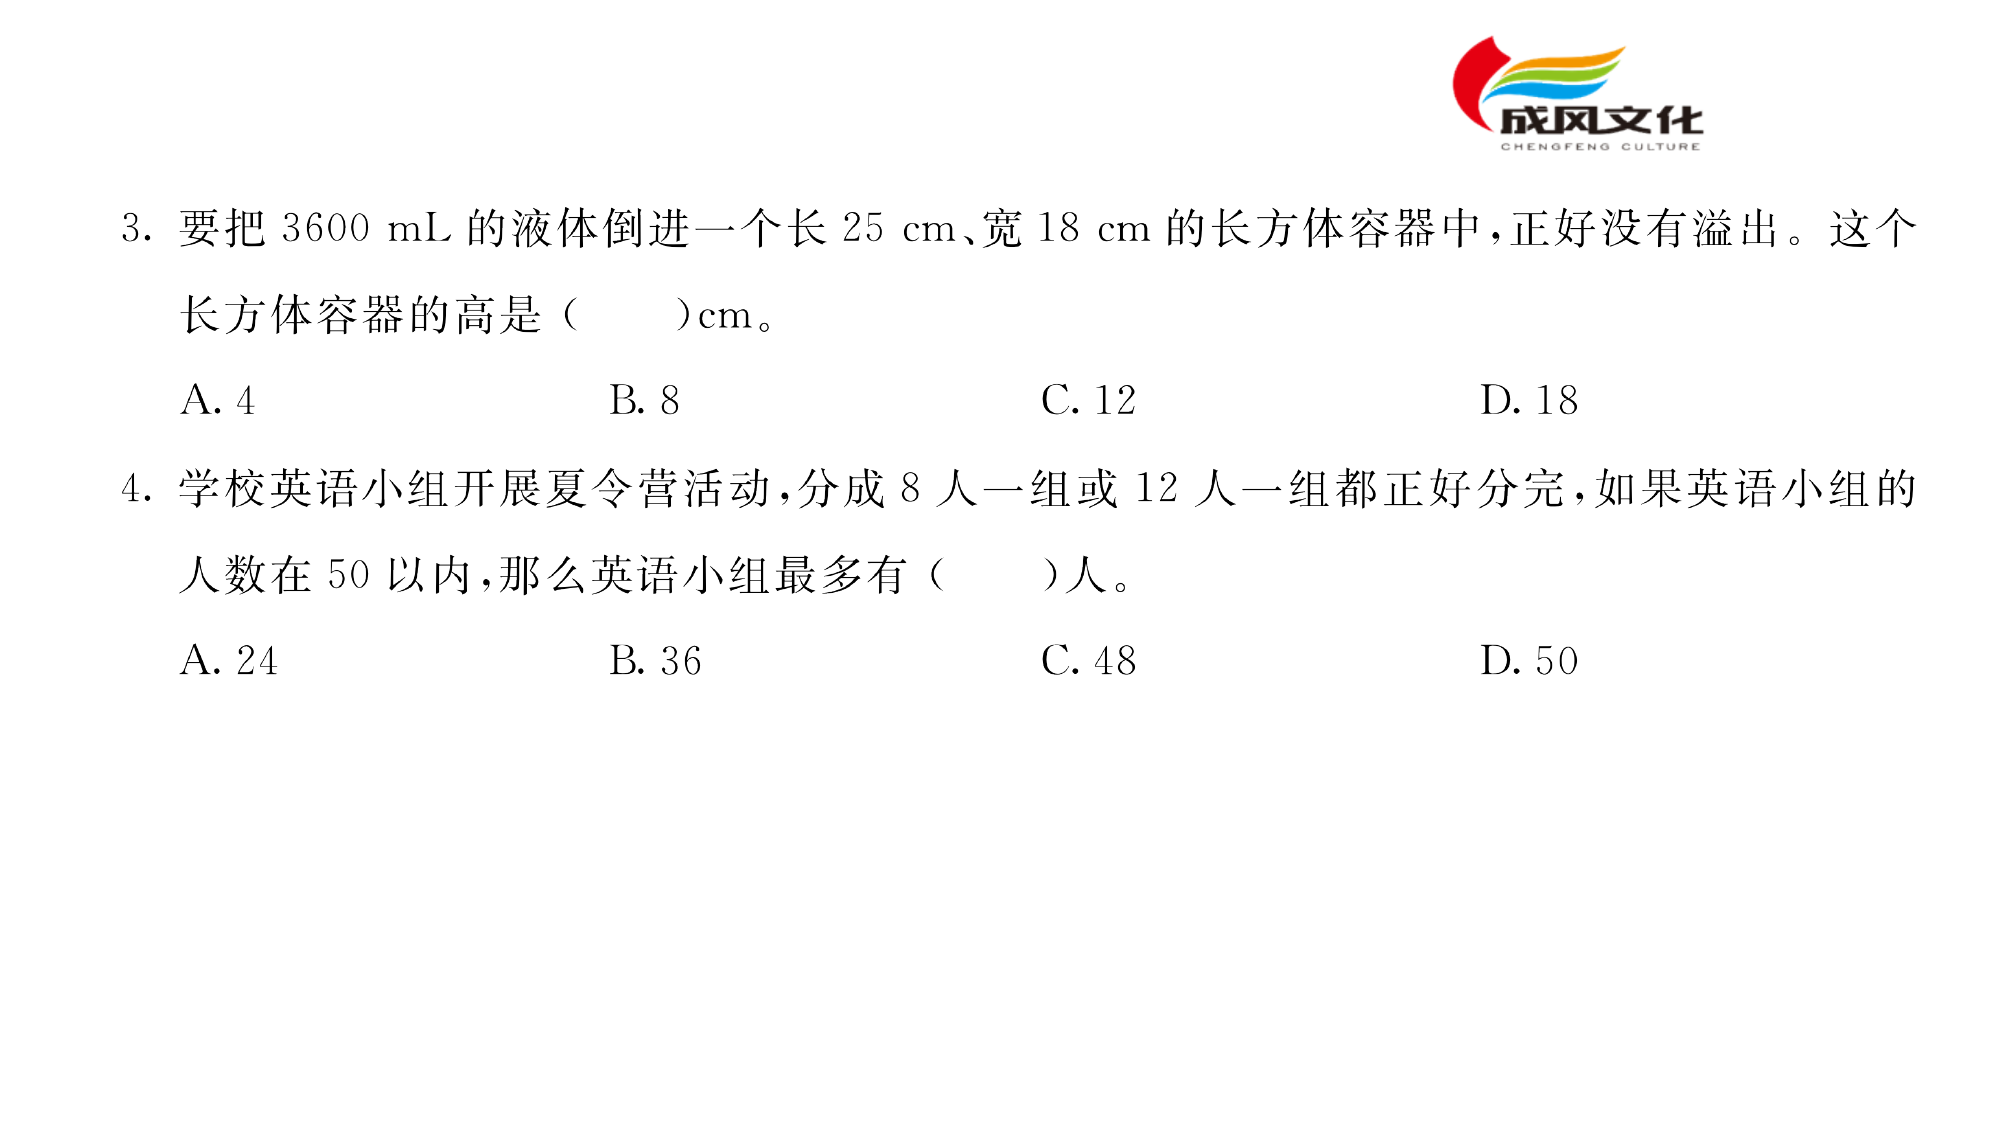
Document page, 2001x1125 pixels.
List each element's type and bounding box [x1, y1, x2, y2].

picture [118, 30, 2000, 699]
